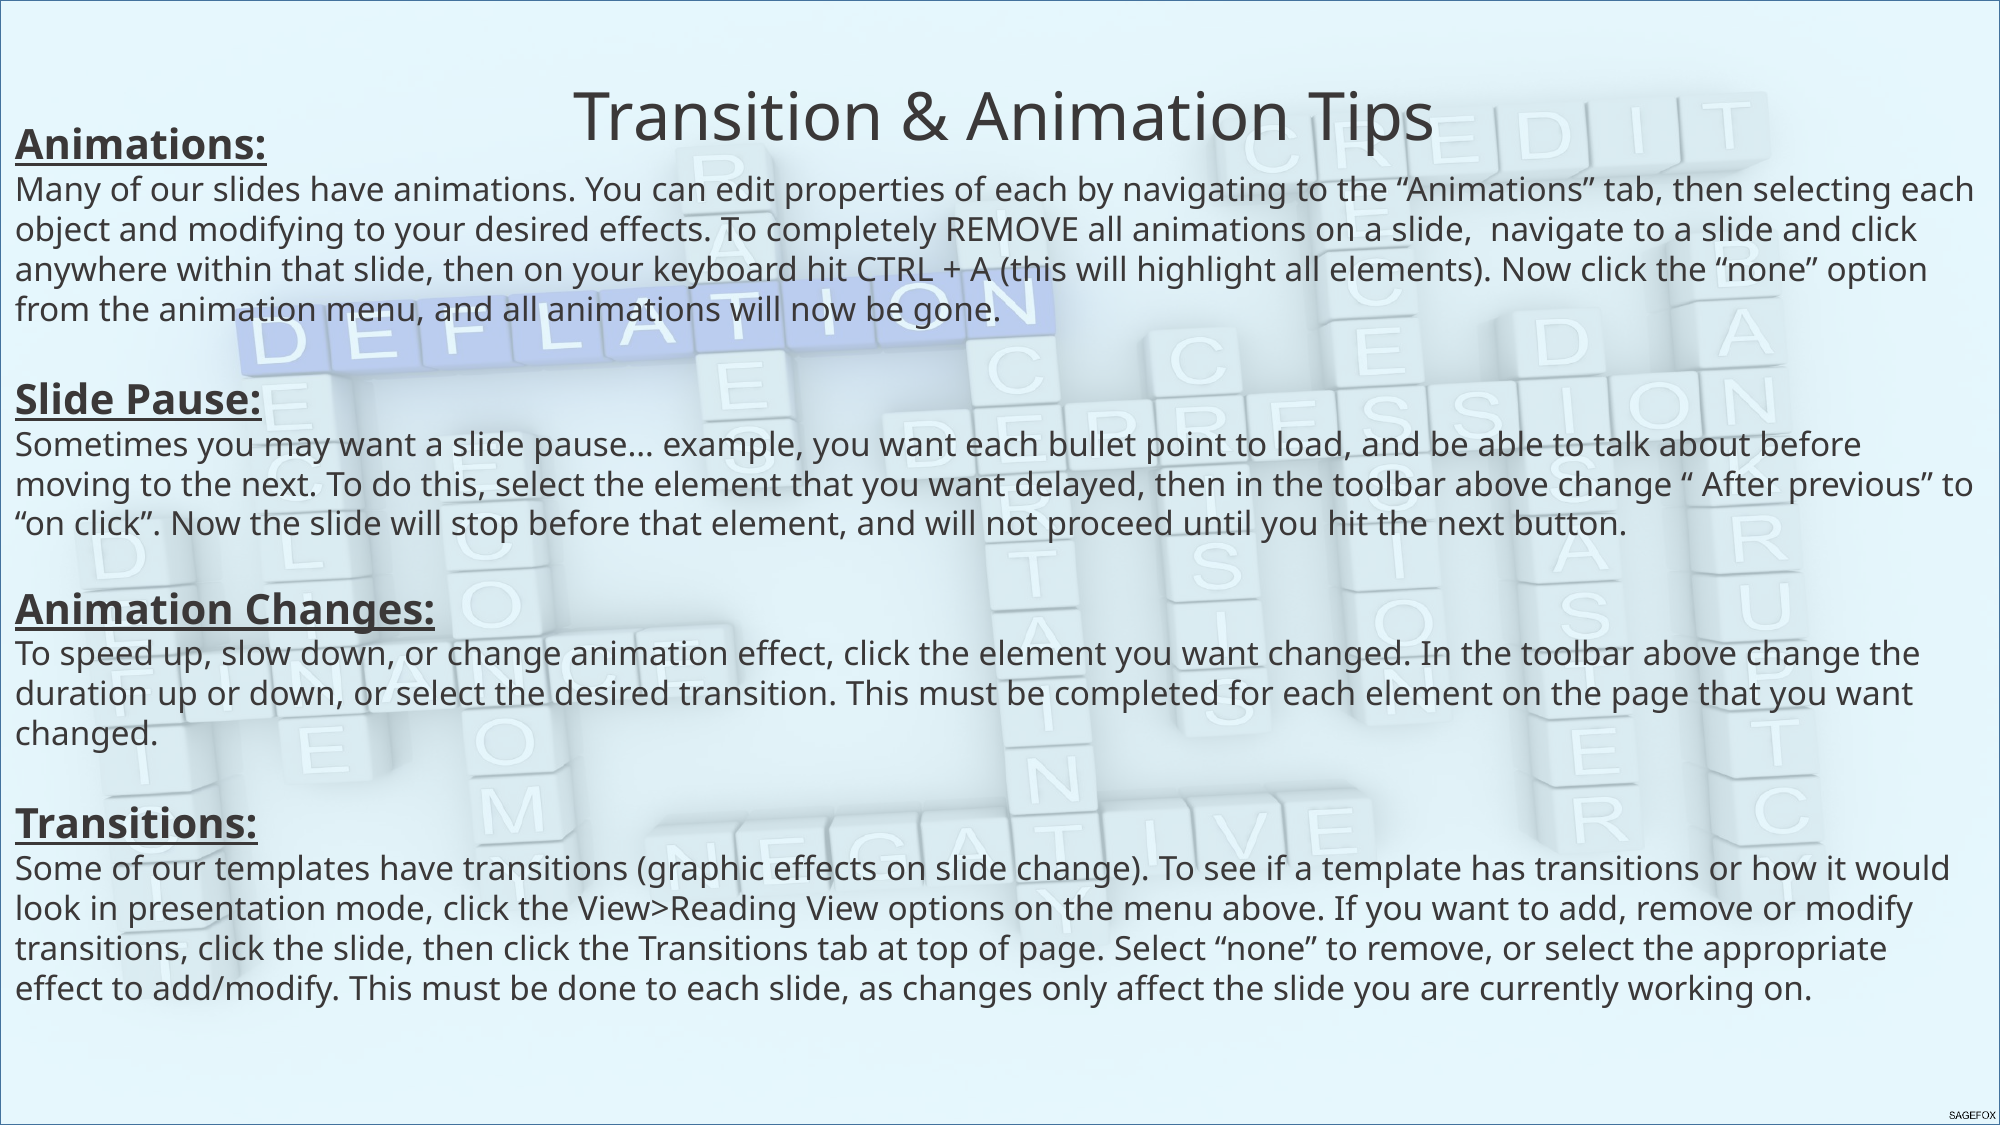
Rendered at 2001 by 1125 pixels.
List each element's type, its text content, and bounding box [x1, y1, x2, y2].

title Transition & Animation Tips [477, 59, 1532, 177]
text_box Animations: Many of our slides have animations. You can edit properties of each by navigating to the “Animations” tab, then selecting each object and modifying to your desired effects. To completely REMOVE all animations on a slide, navigate to a slide and click anywhere within that slide, then on your keyboard hit CTRL + A (this will highlight all elements). Now click the “none” option from the animation menu, and all animations will now be gone. Slide Pause: Sometimes you may want a slide pause… example, you want each bullet point to load, and be able to talk about before moving to the next. To do this, select the element that you want delayed, then in the toolbar above change “ After previous” to “on click”. Now the slide will stop before that element, and will not proceed until you hit the next button. Animation Changes: To speed up, slow down, or change animation effect, click the element you want changed. In the toolbar above change the duration up or down, or select the desired transition. This must be completed for each element on the page that you want changed. Transitions: Some of our templates have transitions (graphic effects on slide change). To see if a template has transitions or how it would look in presentation mode, click the View>Reading View options on the menu above. If you want to add, remove or modify transitions, click the slide, then click the Transitions tab at top of page. Select “none” to remove, or select the appropriate effect to add/modify. This must be done to each slide, as changes only affect the slide you are currently working on. [0, 0, 2000, 1125]
